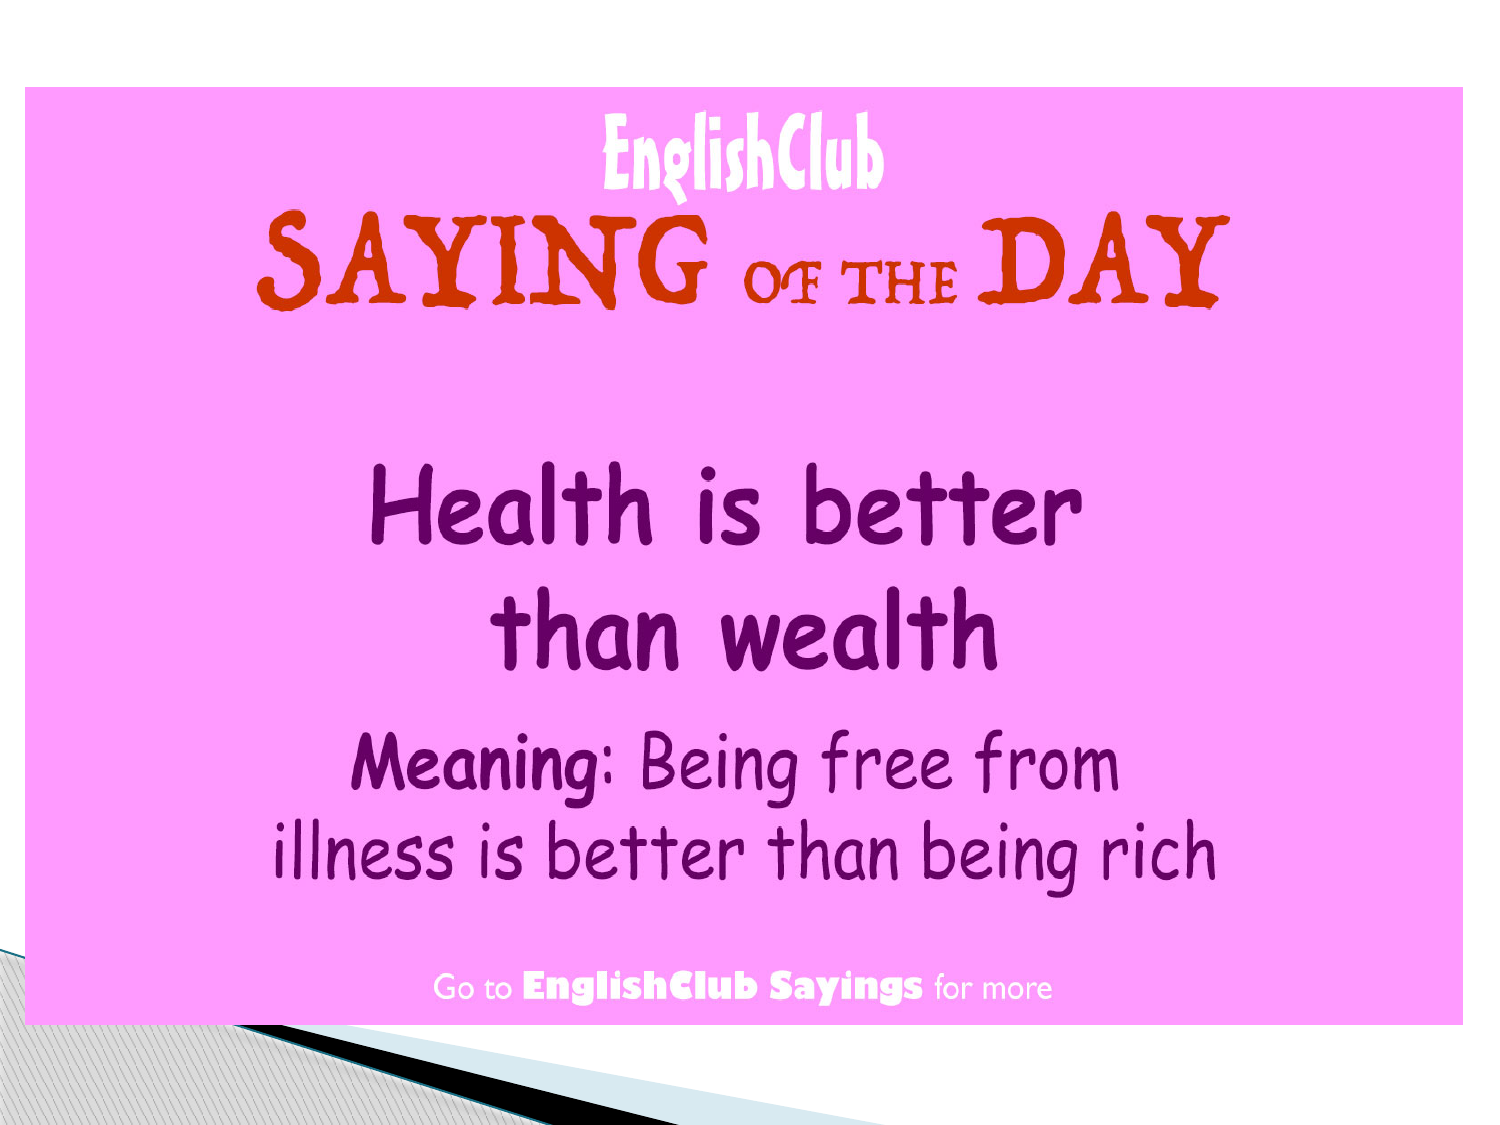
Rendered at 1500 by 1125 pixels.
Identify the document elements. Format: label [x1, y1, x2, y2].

picture [25, 87, 1463, 1026]
